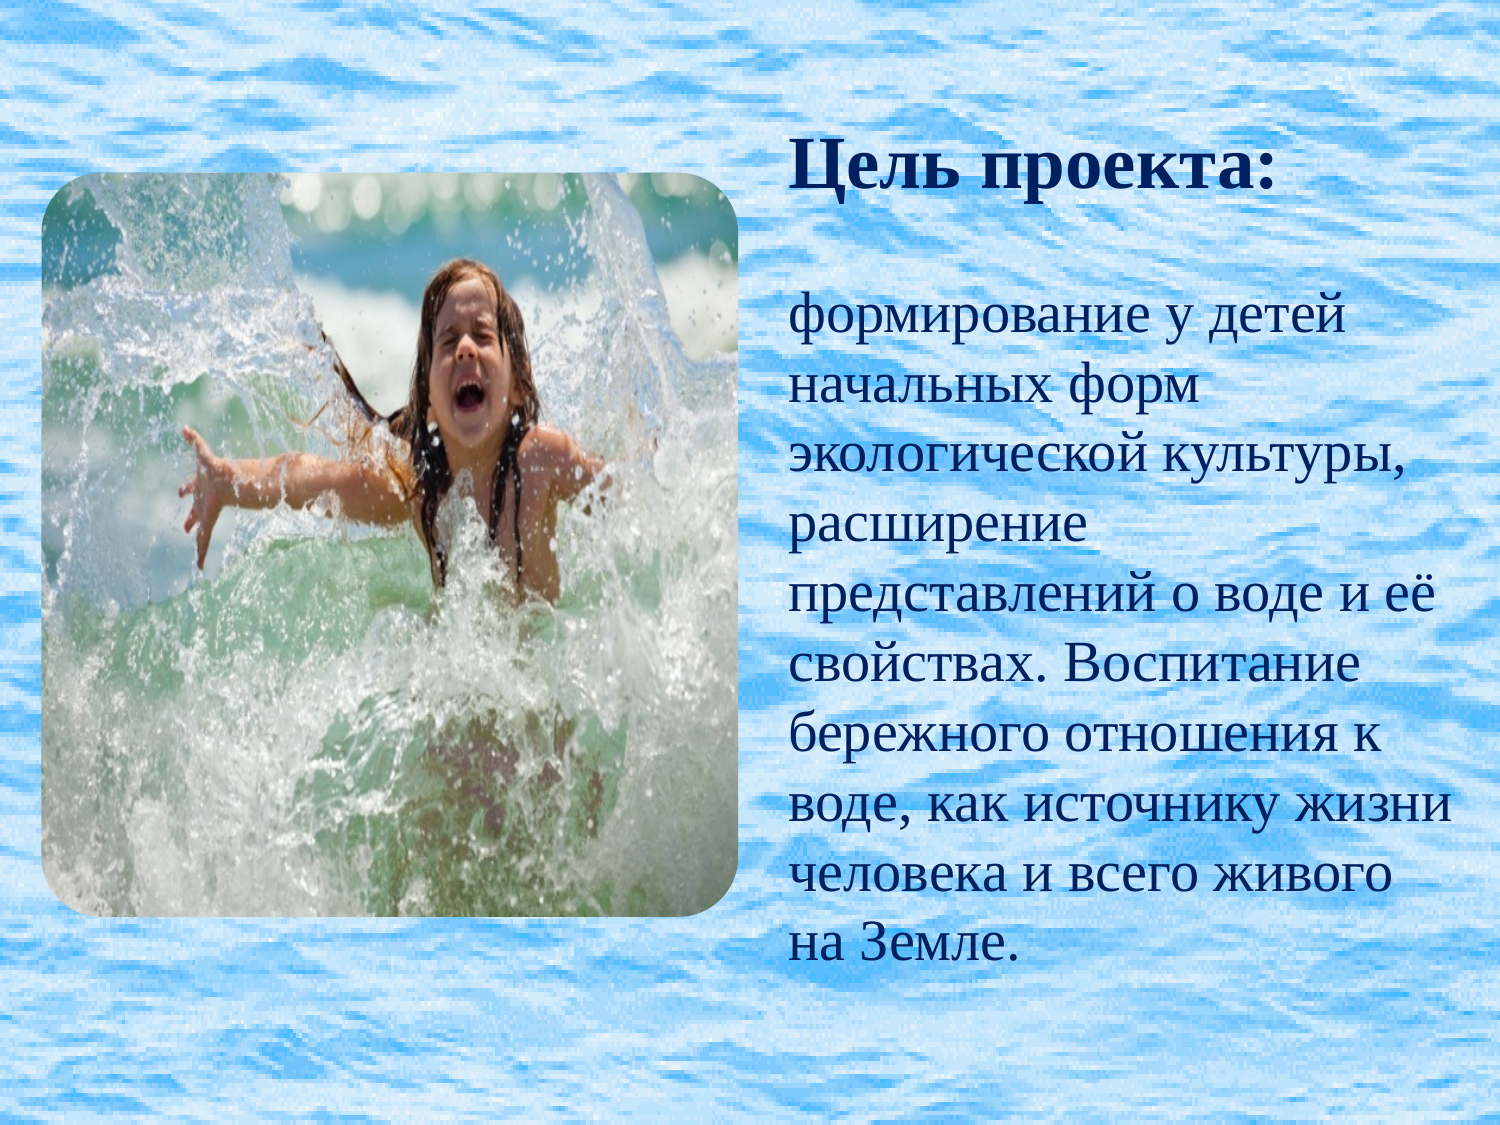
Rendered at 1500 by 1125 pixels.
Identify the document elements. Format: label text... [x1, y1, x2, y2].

title Цель проекта: формирование у детей начальных форм экологической культуры, расширение представлений о воде и её свойствах. Воспитание бережного отношения к воде, как источнику жизни человека и всего живого на Земле. [773, 90, 1471, 1067]
picture [0, 0, 1500, 1125]
